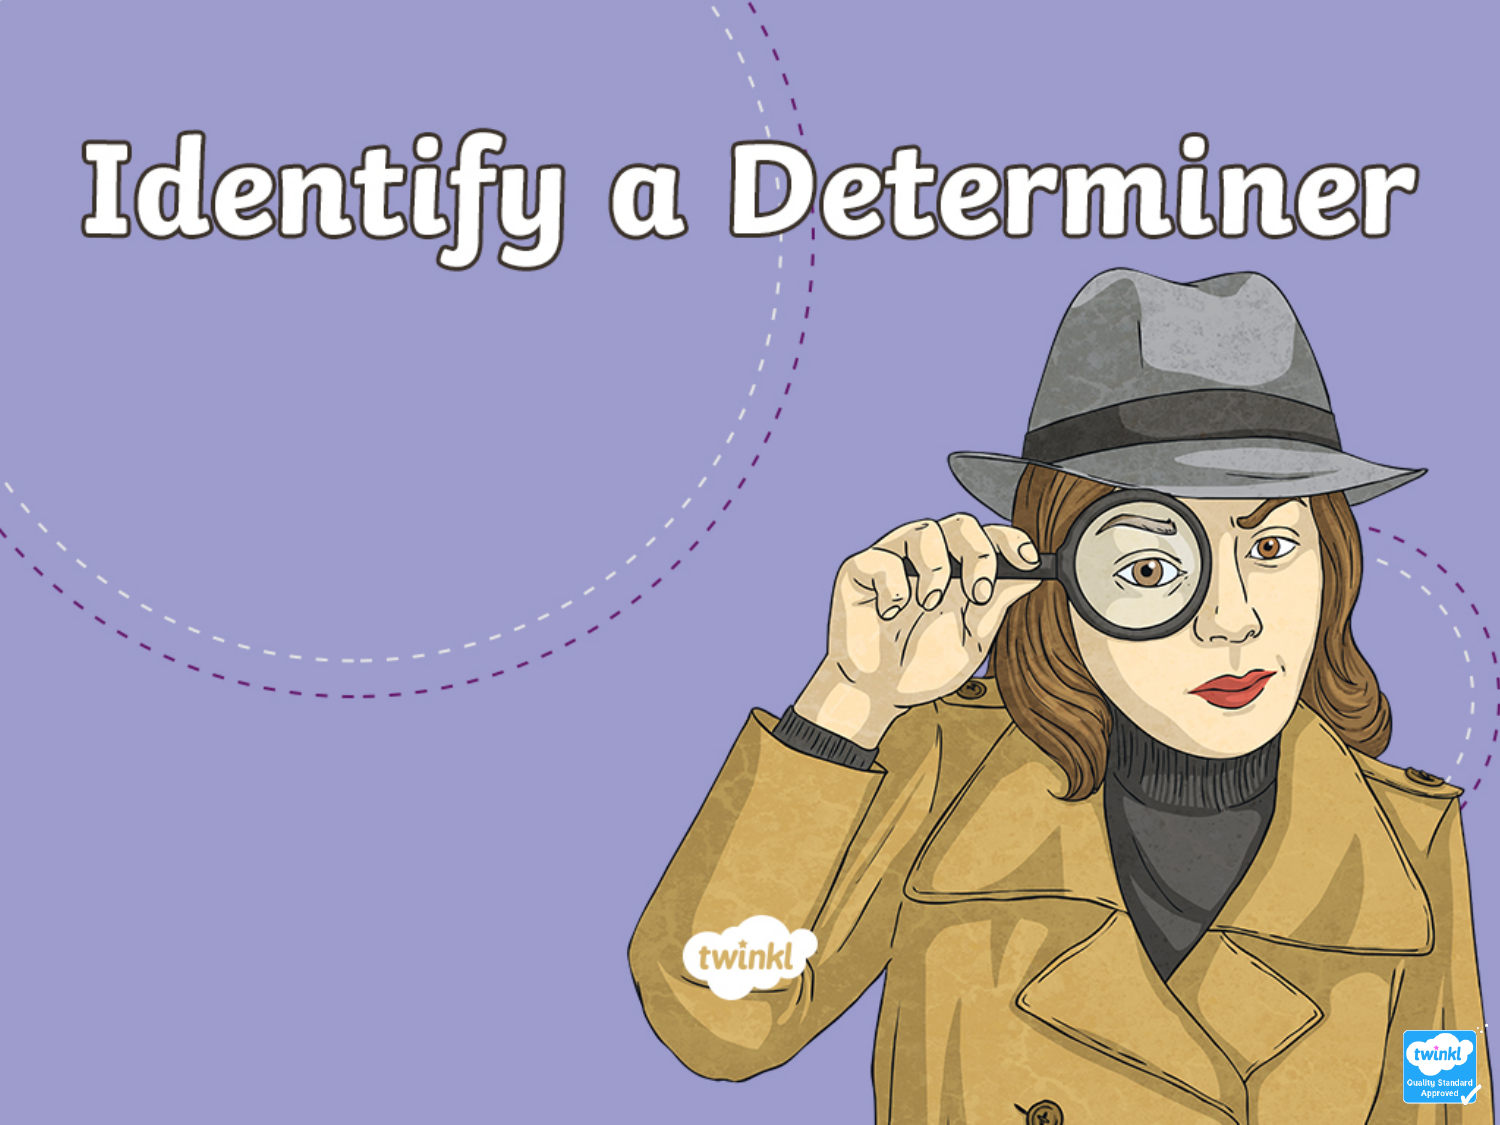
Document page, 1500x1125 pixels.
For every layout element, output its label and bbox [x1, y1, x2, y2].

text_box [1351, 968, 1500, 1125]
picture [0, 0, 1500, 1125]
text_box [649, 894, 845, 1017]
